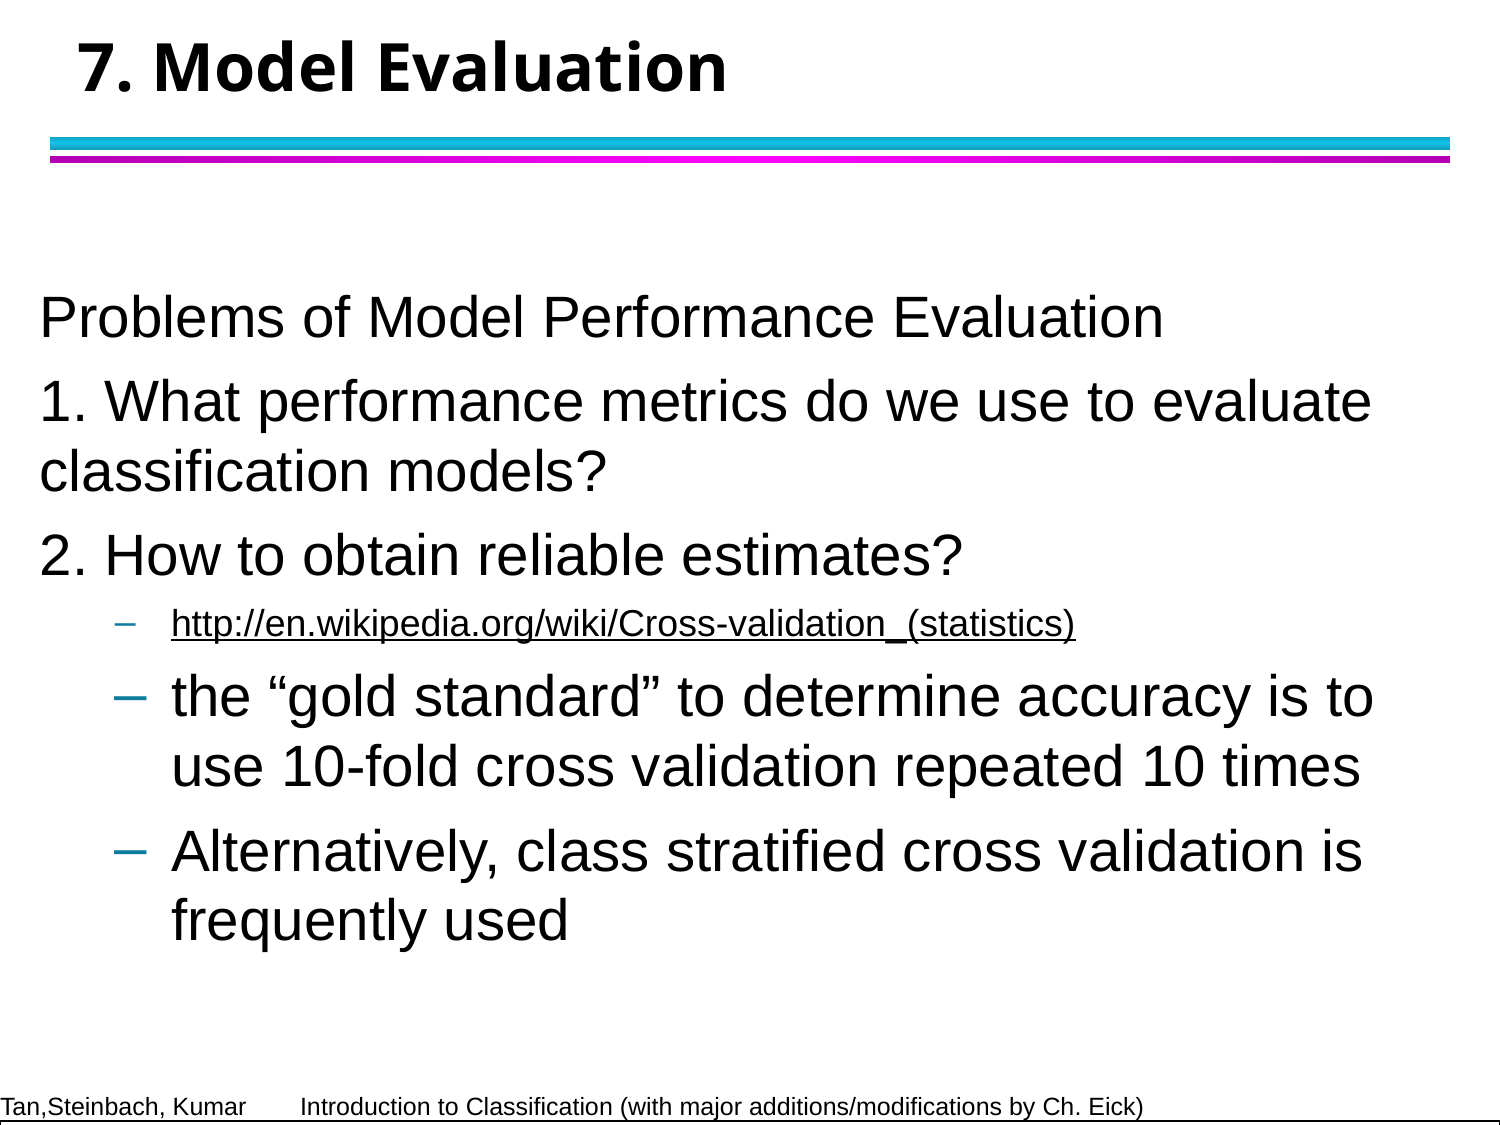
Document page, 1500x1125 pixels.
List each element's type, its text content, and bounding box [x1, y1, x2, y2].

title 7. Model Evaluation [62, 24, 1421, 113]
list Problems of Model Performance Evaluation 1. What performance metrics do we use to evaluate classification models? 2. How to obtain reliable estimates? http://en.wikipedia.org/wiki/Cross-validation_(statistics) the “gold standard” to determine accuracy is to use 10-fold cross validation repeated 10 times Alternatively, class stratified cross validation is frequently used [24, 187, 1475, 1038]
